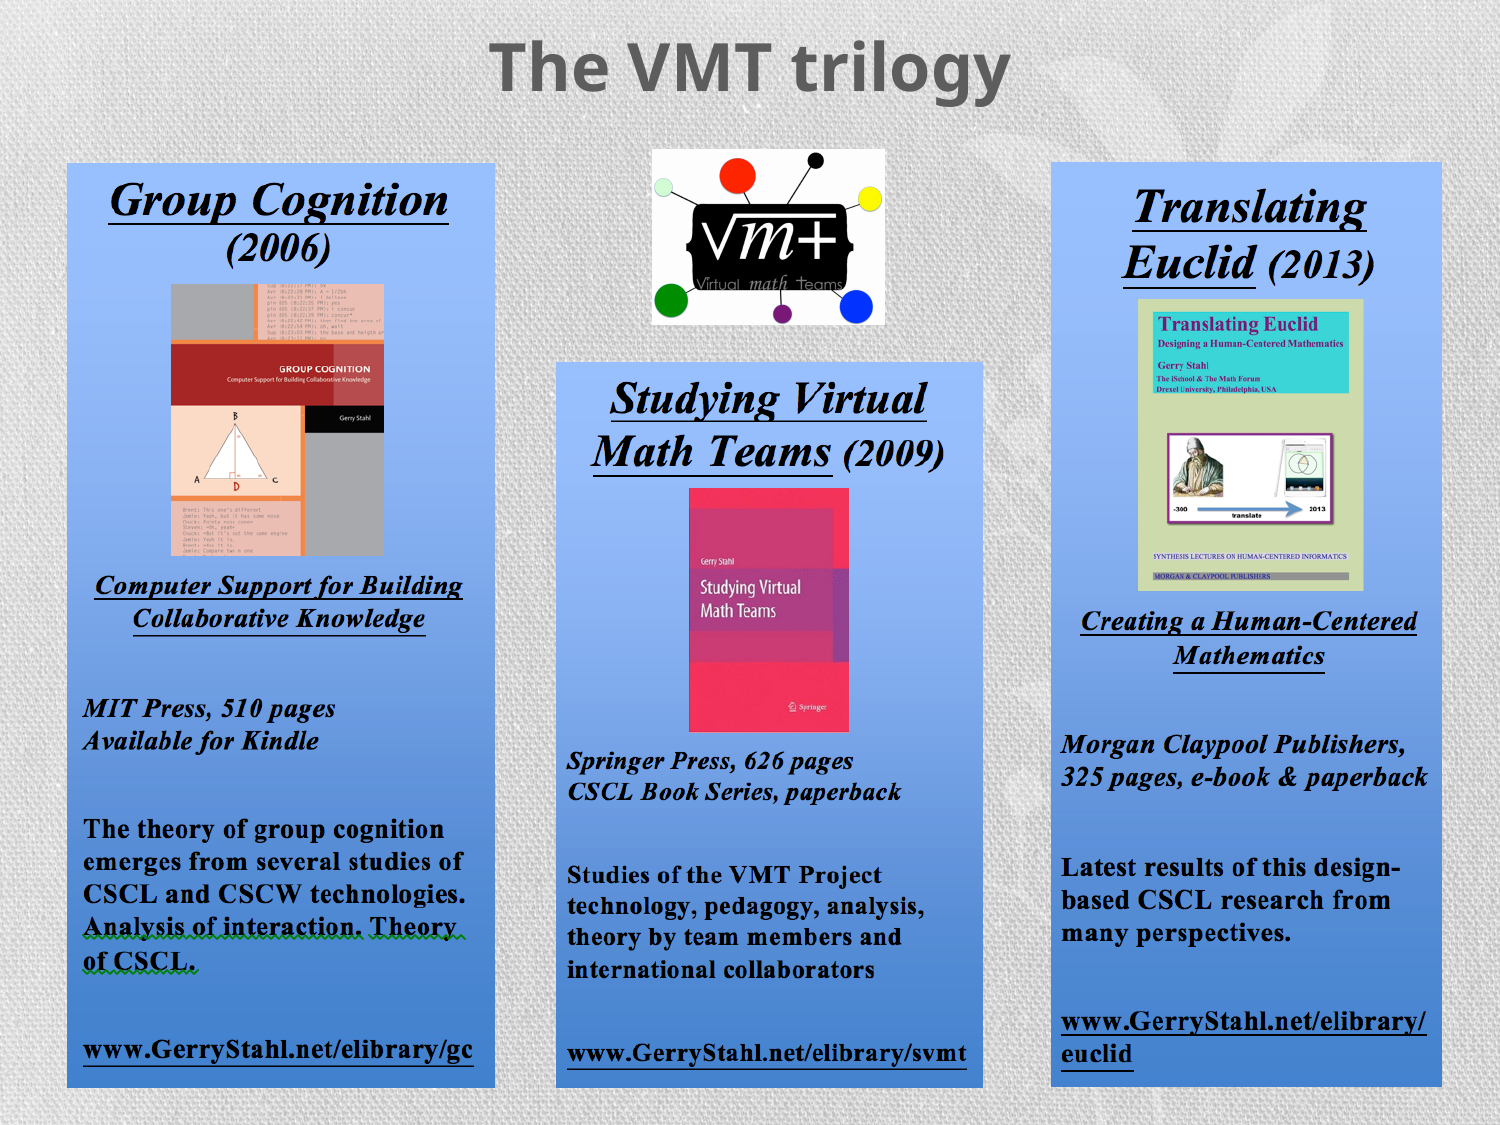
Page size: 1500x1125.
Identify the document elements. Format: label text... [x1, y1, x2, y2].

text_box The VMT trilogy [19, 17, 1481, 113]
picture [651, 149, 885, 325]
picture [67, 163, 495, 1088]
picture [1051, 162, 1442, 1088]
picture [555, 362, 983, 1088]
